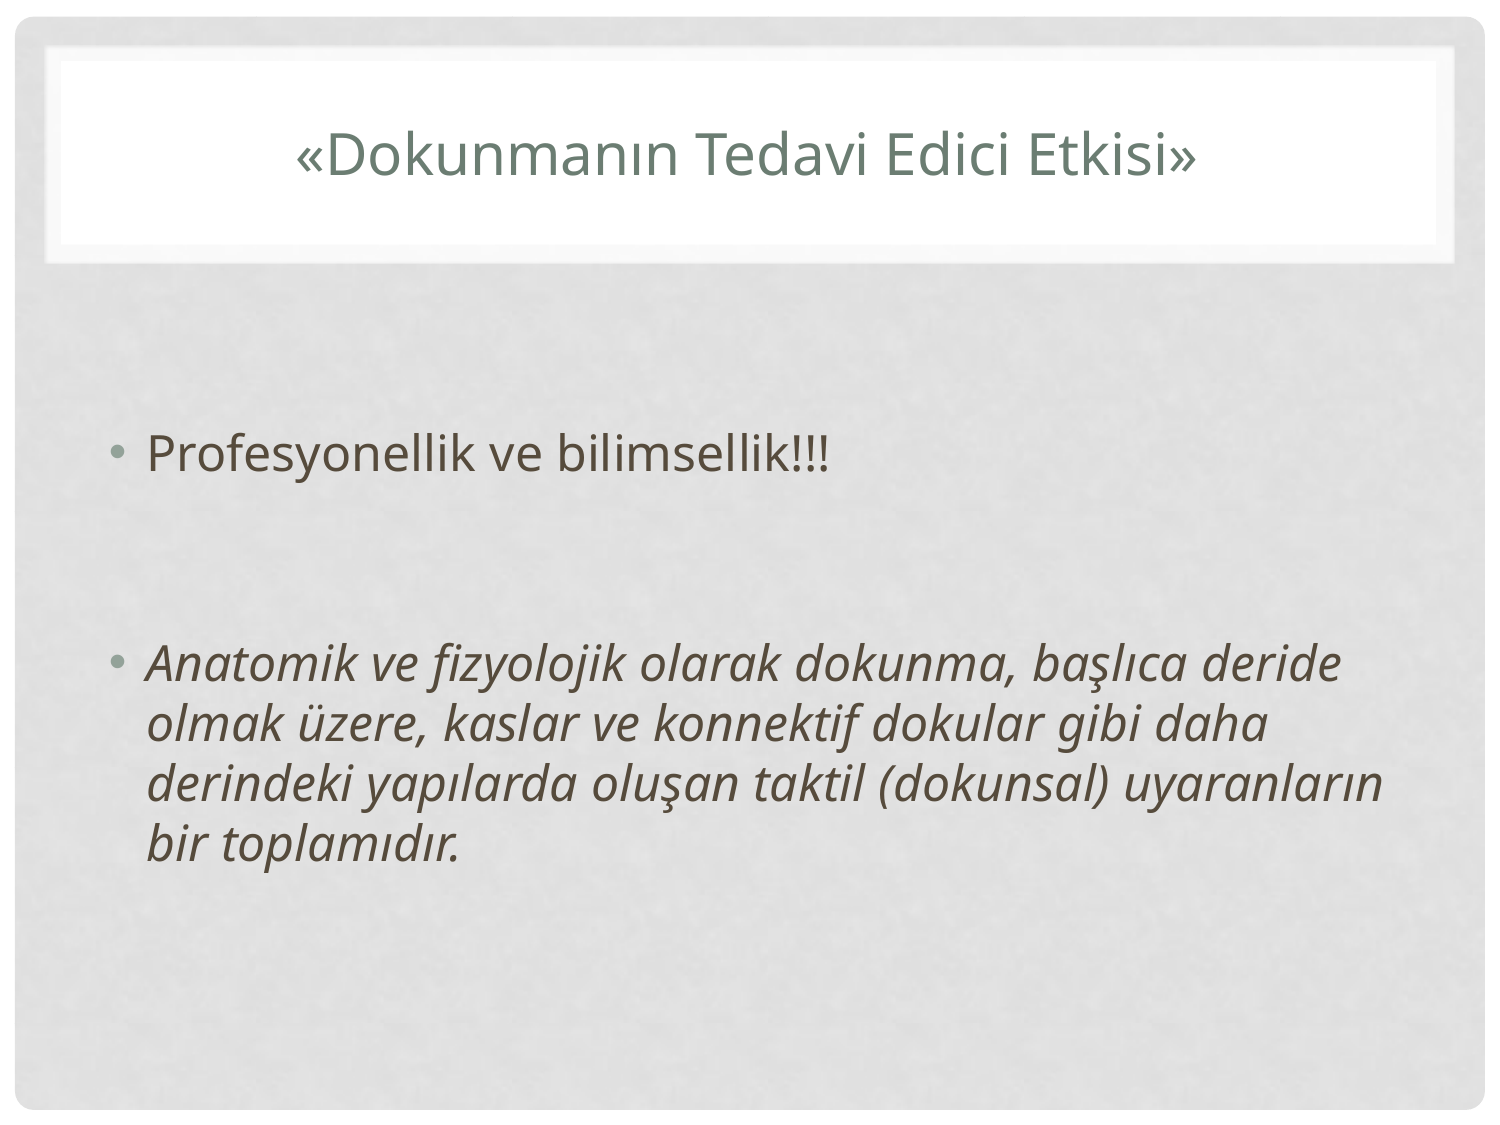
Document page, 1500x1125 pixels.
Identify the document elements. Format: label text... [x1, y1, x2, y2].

list Profesyonellik ve bilimsellik!!! Anatomik ve fizyolojik olarak dokunma, başlıca deride olmak üzere, kaslar ve konnektif dokular gibi daha derindeki yapılarda oluşan taktil (dokunsal) uyaranların bir toplamıdır. [75, 287, 1425, 1005]
title «Dokunmanın Tedavi Edici Etkisi» [69, 66, 1425, 238]
